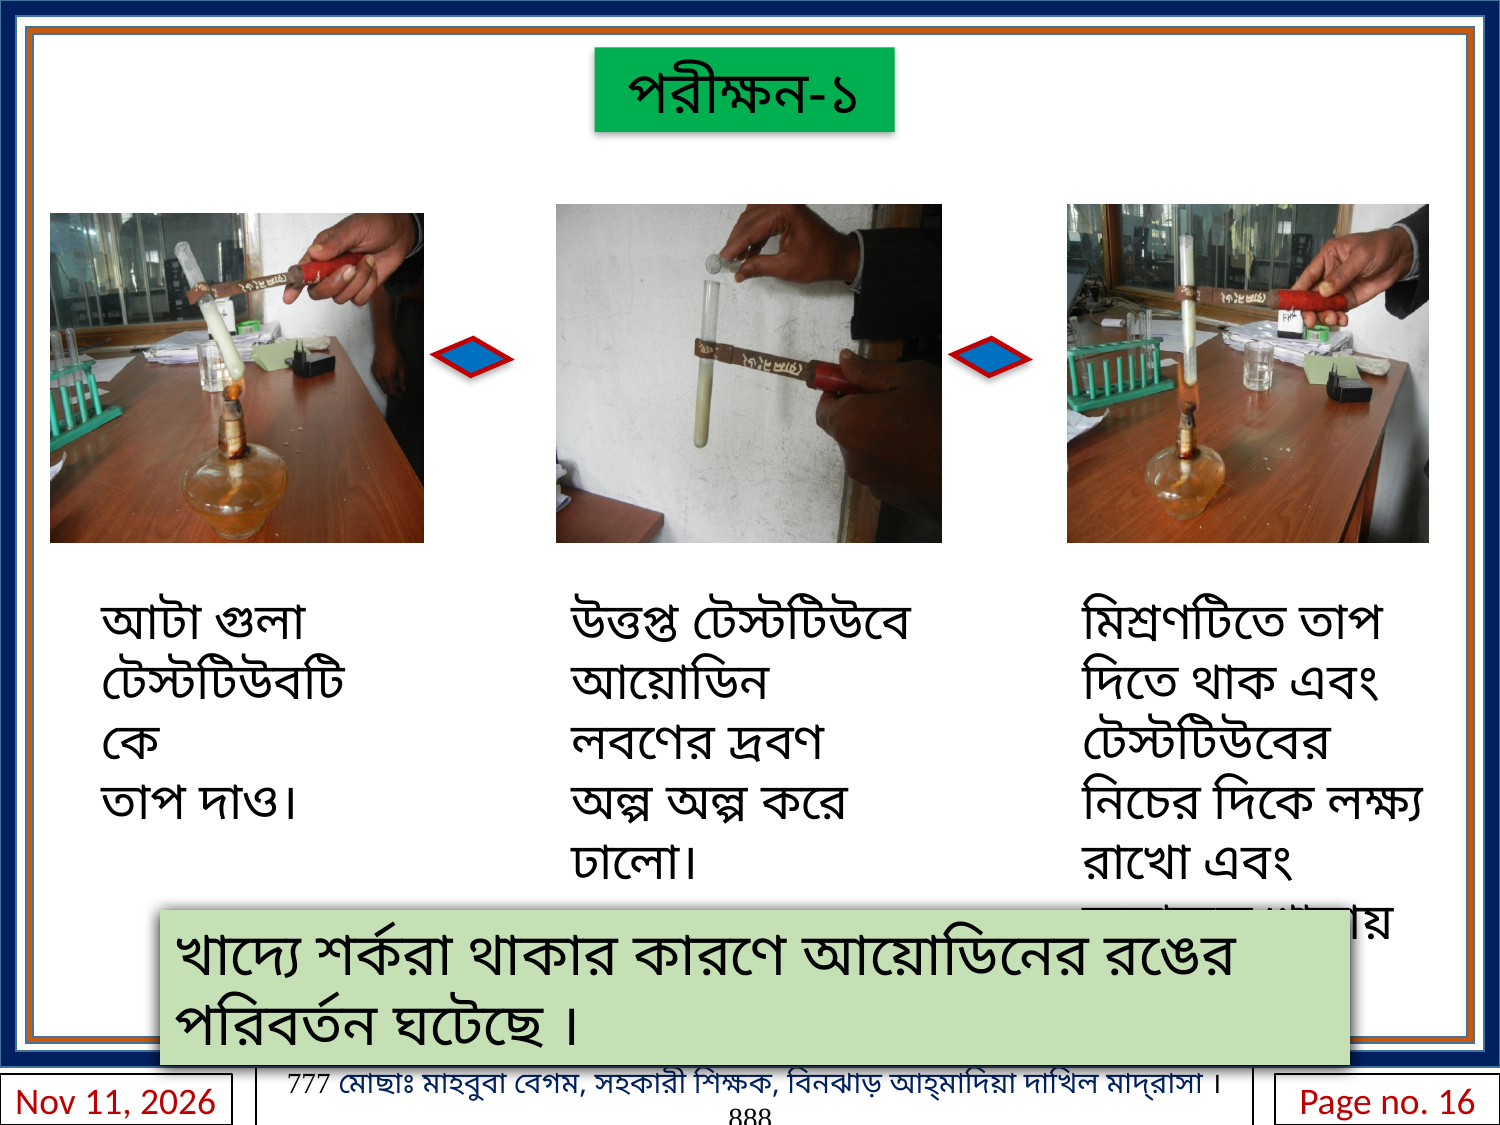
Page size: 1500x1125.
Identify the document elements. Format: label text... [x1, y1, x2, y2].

text_box পরীক্ষন-১ [594, 47, 895, 133]
slide_number 4-Jan-20 [0, 1073, 233, 1125]
picture [556, 204, 942, 543]
text_box [950, 337, 1031, 377]
text_box মিশ্রণটিতে তাপ দিতে থাক এবং টেস্টটিউবের নিচের দিকে লক্ষ্য রাখো এবং ফলাফল খাতায় লিখ। [1067, 581, 1462, 1017]
slide_number Page no. 16 [1274, 1073, 1500, 1125]
text_box আটা গুলা টেস্টটিউবটিকে তাপ দাও। [87, 581, 377, 837]
text_box উত্তপ্ত টেস্টটিউবে আয়োডিন লবণের দ্রবণ অল্প অল্প করে ঢালো। [556, 581, 938, 897]
text_box খাদ্যে শর্করা থাকার কারণে আয়োডিনের রঙের পরিবর্তন ঘটেছে । [160, 910, 1350, 1065]
picture [50, 213, 424, 543]
picture [1067, 204, 1429, 543]
text_box [432, 337, 512, 377]
